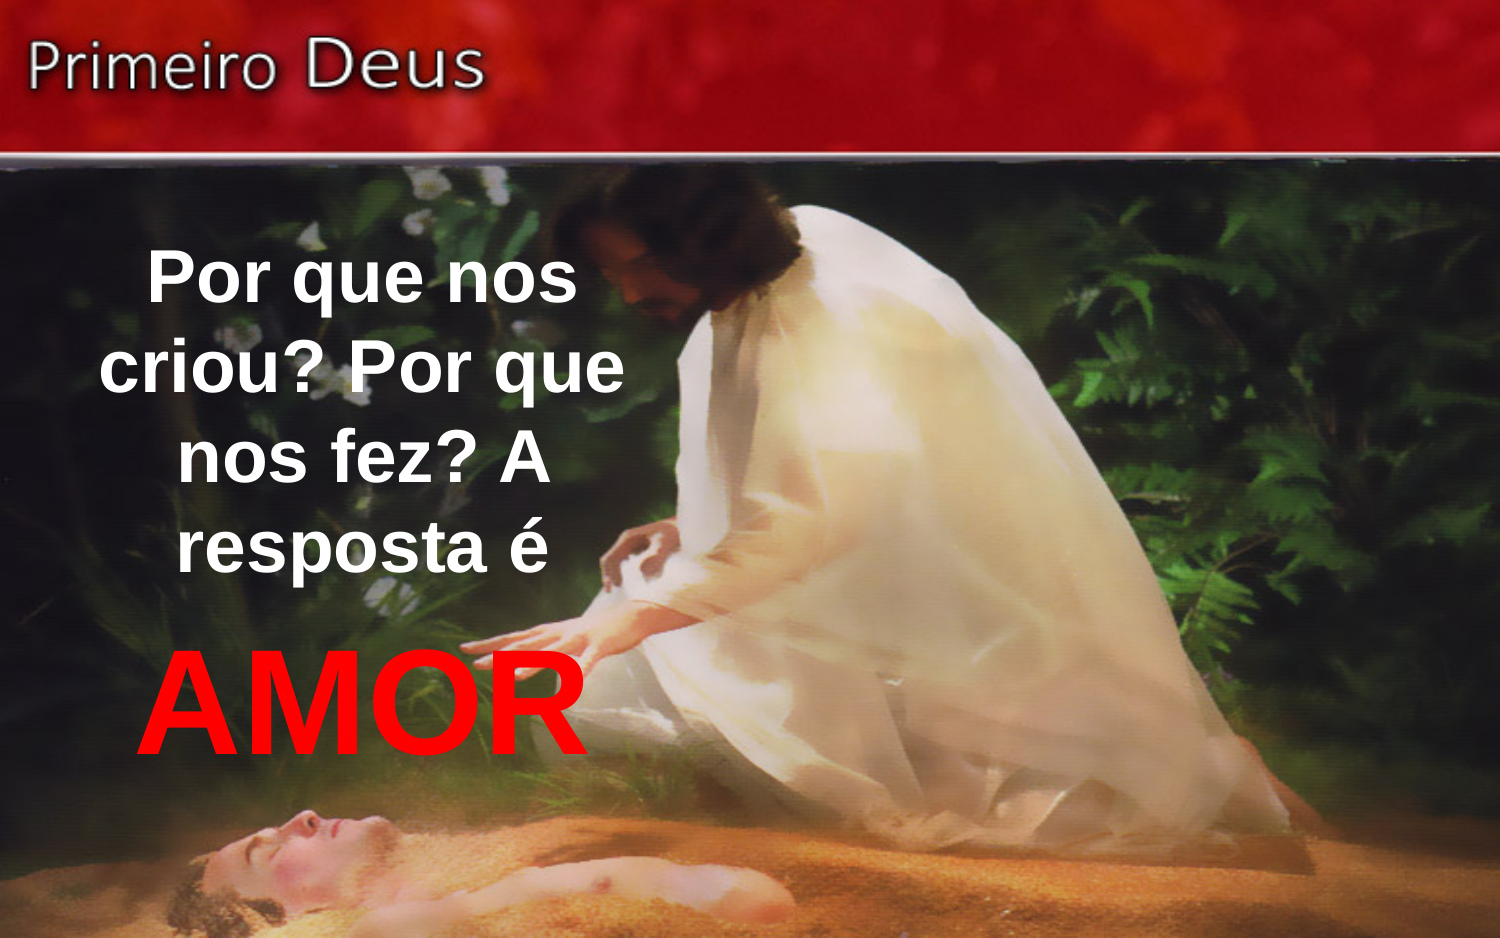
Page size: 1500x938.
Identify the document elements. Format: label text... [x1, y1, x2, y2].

picture [0, 0, 1500, 938]
text_box Por que nos criou? Por que nos fez? A resposta é [58, 220, 668, 596]
text_box AMOR [58, 596, 668, 792]
